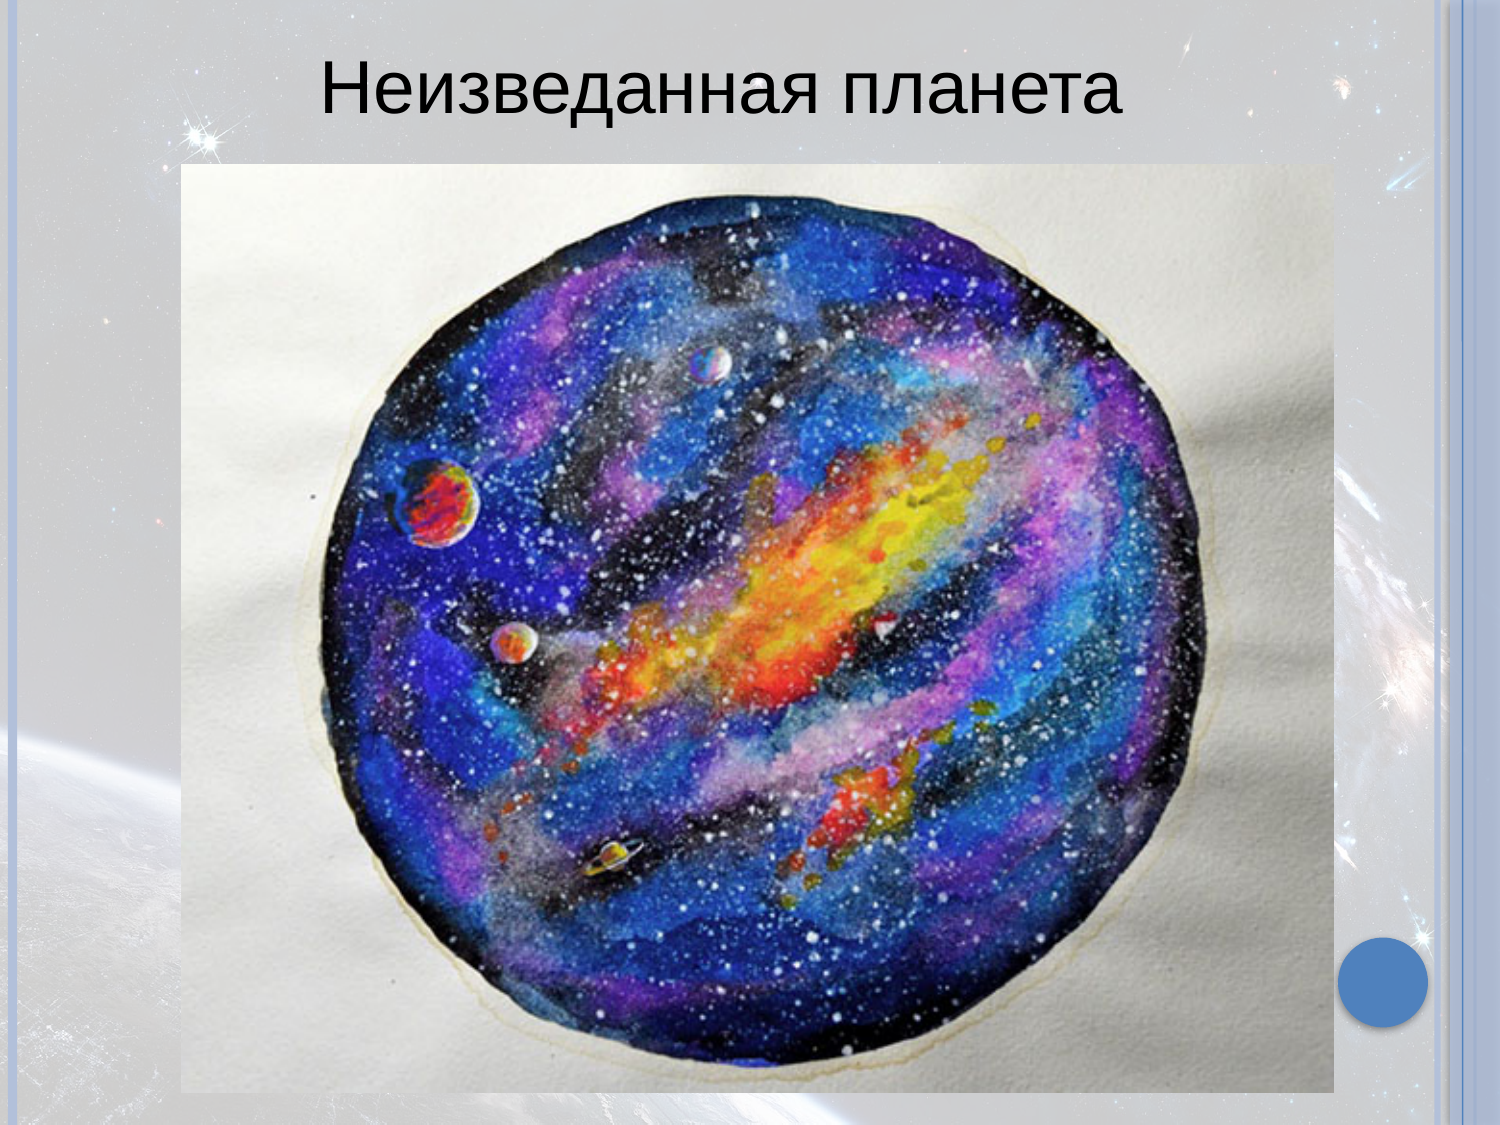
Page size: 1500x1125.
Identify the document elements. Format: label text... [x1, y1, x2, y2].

text_box Неизведанная планета [304, 30, 1446, 136]
picture [181, 164, 1334, 1093]
